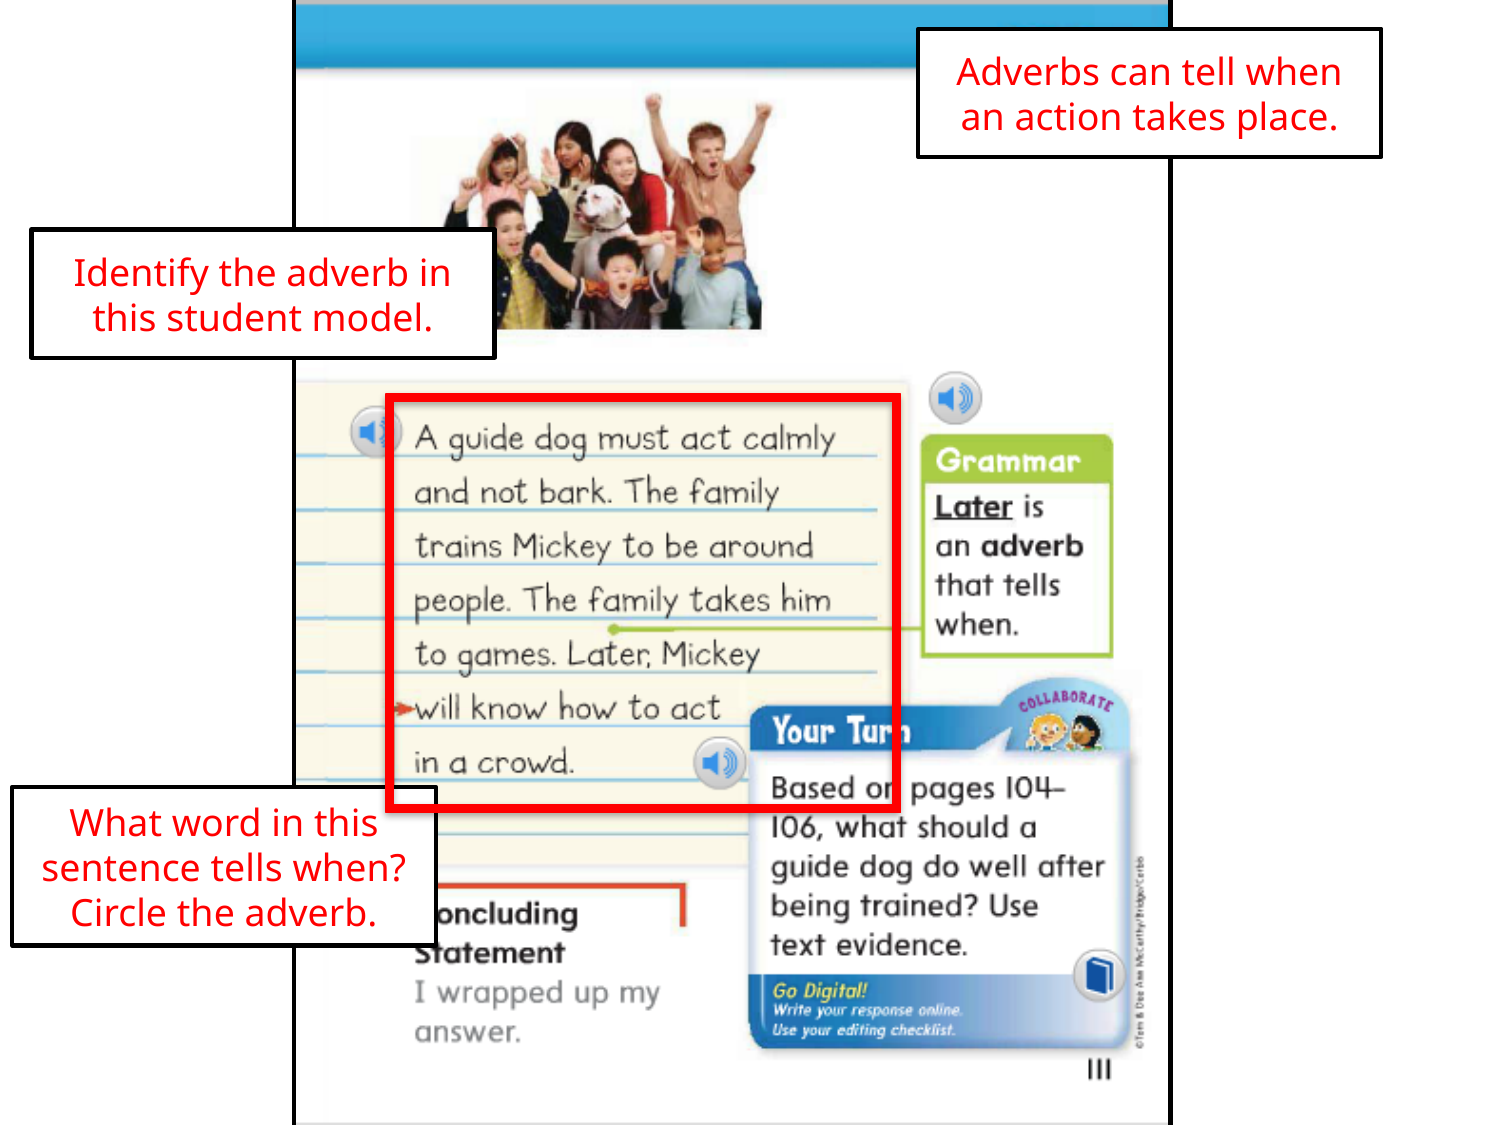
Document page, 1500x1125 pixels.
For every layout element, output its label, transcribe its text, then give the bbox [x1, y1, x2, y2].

text_box Identify the adverb in this student model. [29, 227, 290, 360]
text_box What word in this sentence tells when? Circle the adverb. [10, 785, 290, 948]
text_box Adverbs can tell when an action takes place. [1174, 27, 1383, 159]
picture [295, 0, 1169, 1125]
